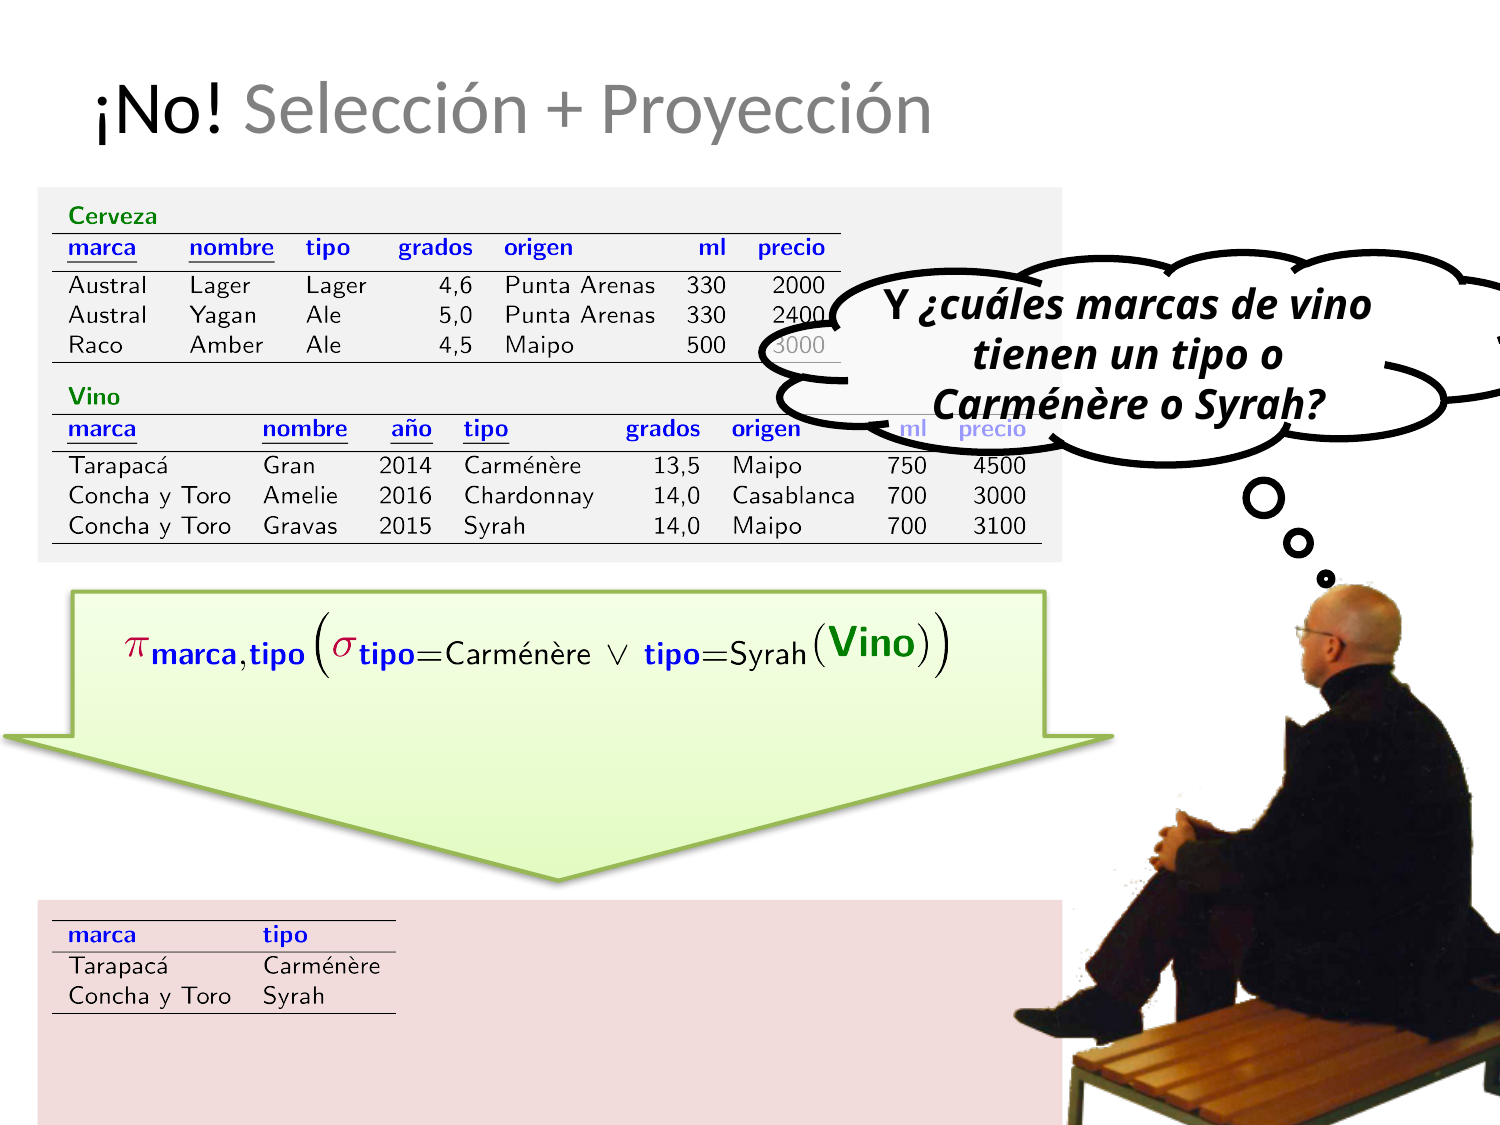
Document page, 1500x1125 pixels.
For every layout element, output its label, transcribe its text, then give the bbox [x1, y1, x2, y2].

picture [52, 387, 1042, 544]
picture [1009, 545, 1500, 1125]
picture [52, 919, 397, 1015]
text_box [3, 590, 1004, 882]
picture [124, 612, 948, 679]
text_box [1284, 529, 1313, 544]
text_box [35, 185, 1065, 564]
text_box Y ¿cuáles marcas de vino tienen un tipo o Carménère o Syrah? [777, 250, 1500, 468]
picture [52, 206, 841, 363]
text_box [35, 898, 1004, 1125]
text_box Y ¿cuáles marcas de vino tienen un tipo o Carménère o Syrah? [1243, 478, 1284, 518]
title ¡No! Selección + Proyección [75, 45, 1425, 163]
